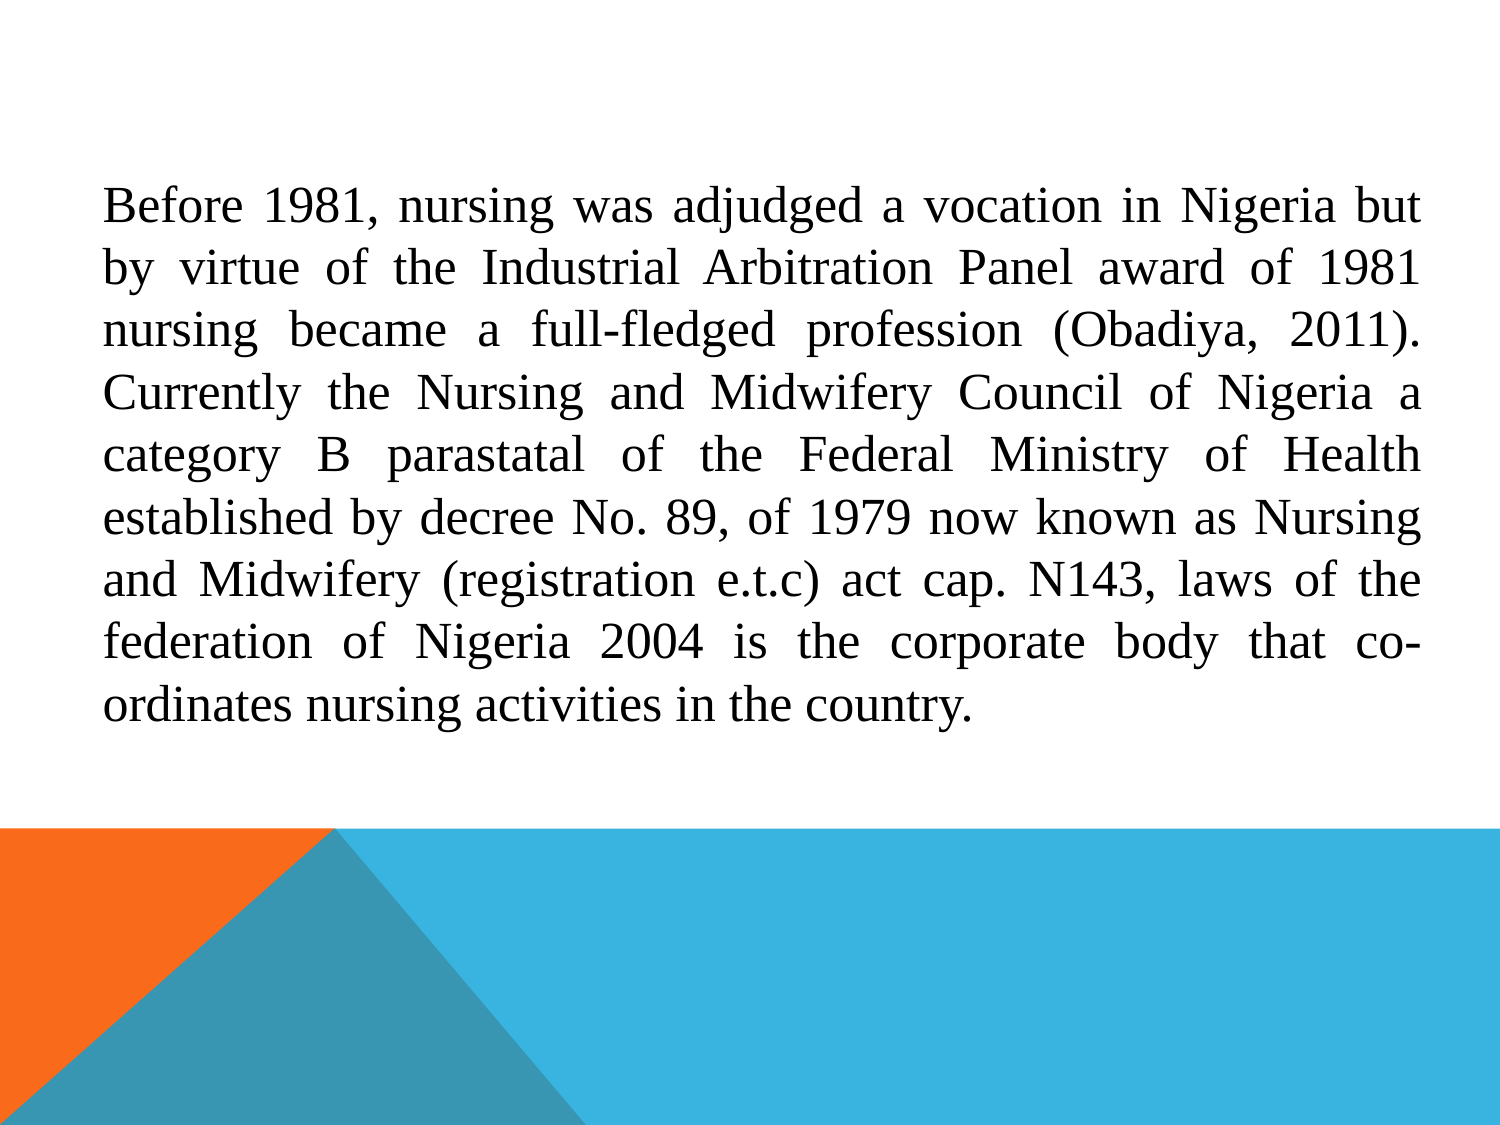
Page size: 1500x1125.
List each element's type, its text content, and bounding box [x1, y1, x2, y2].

list Before 1981, nursing was adjudged a vocation in Nigeria but by virtue of the Industrial Arbitration Panel award of 1981 nursing became a full-fledged profession (Obadiya, 2011). Currently the Nursing and Midwifery Council of Nigeria a category B parastatal of the Federal Ministry of Health established by decree No. 89, of 1979 now known as Nursing and Midwifery (registration e.t.c) act cap. N143, laws of the federation of Nigeria 2004 is the corporate body that co-ordinates nursing activities in the country. [87, 162, 1438, 775]
